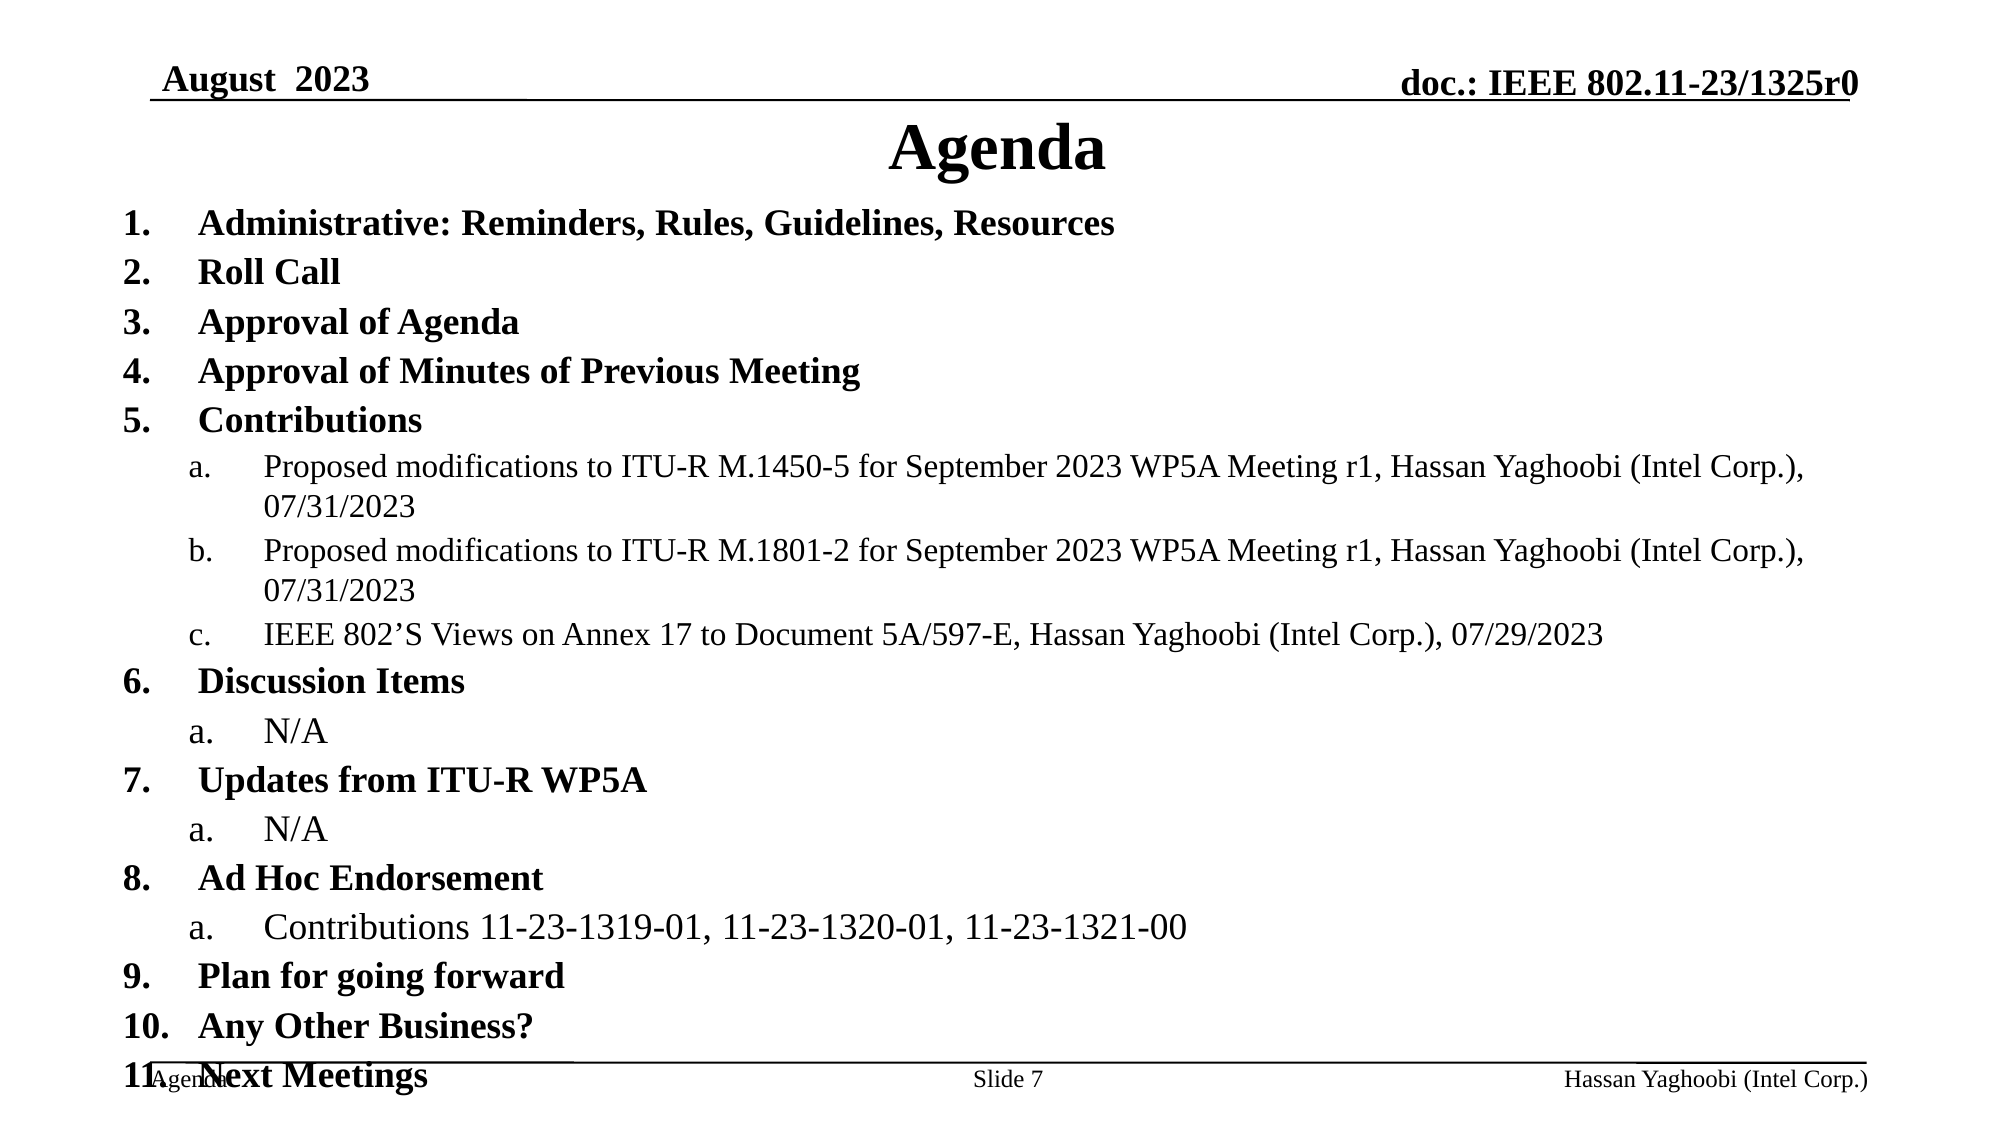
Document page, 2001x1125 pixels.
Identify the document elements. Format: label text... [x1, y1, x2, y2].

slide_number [152, 54, 563, 100]
slide_number Slide 7 [950, 1061, 1067, 1123]
footer Hassan Yaghoobi (Intel Corp.) [1171, 1061, 1869, 1093]
list Administrative: Reminders, Rules, Guidelines, Resources Roll Call Approval of Agenda Approval of Minutes of Previous Meeting Contributions Proposed modifications to ITU-R M.1450-5 for September 2023 WP5A Meeting r1, Hassan Yaghoobi (Intel Corp.), 07/31/2023 Proposed modifications to ITU-R M.1801-2 for September 2023 WP5A Meeting r1, Hassan Yaghoobi (Intel Corp.), 07/31/2023 IEEE 802’S Views on Annex 17 to Document 5A/597-E, Hassan Yaghoobi (Intel Corp.), 07/29/2023 Discussion Items N/A Updates from ITU-R WP5A N/A Ad Hoc Endorsement Contributions 11-23-1319-01, 11-23-1320-01, 11-23-1321-00 Plan for going forward Any Other Business? Next Meetings [107, 190, 1909, 1054]
title Agenda [147, 88, 1848, 190]
